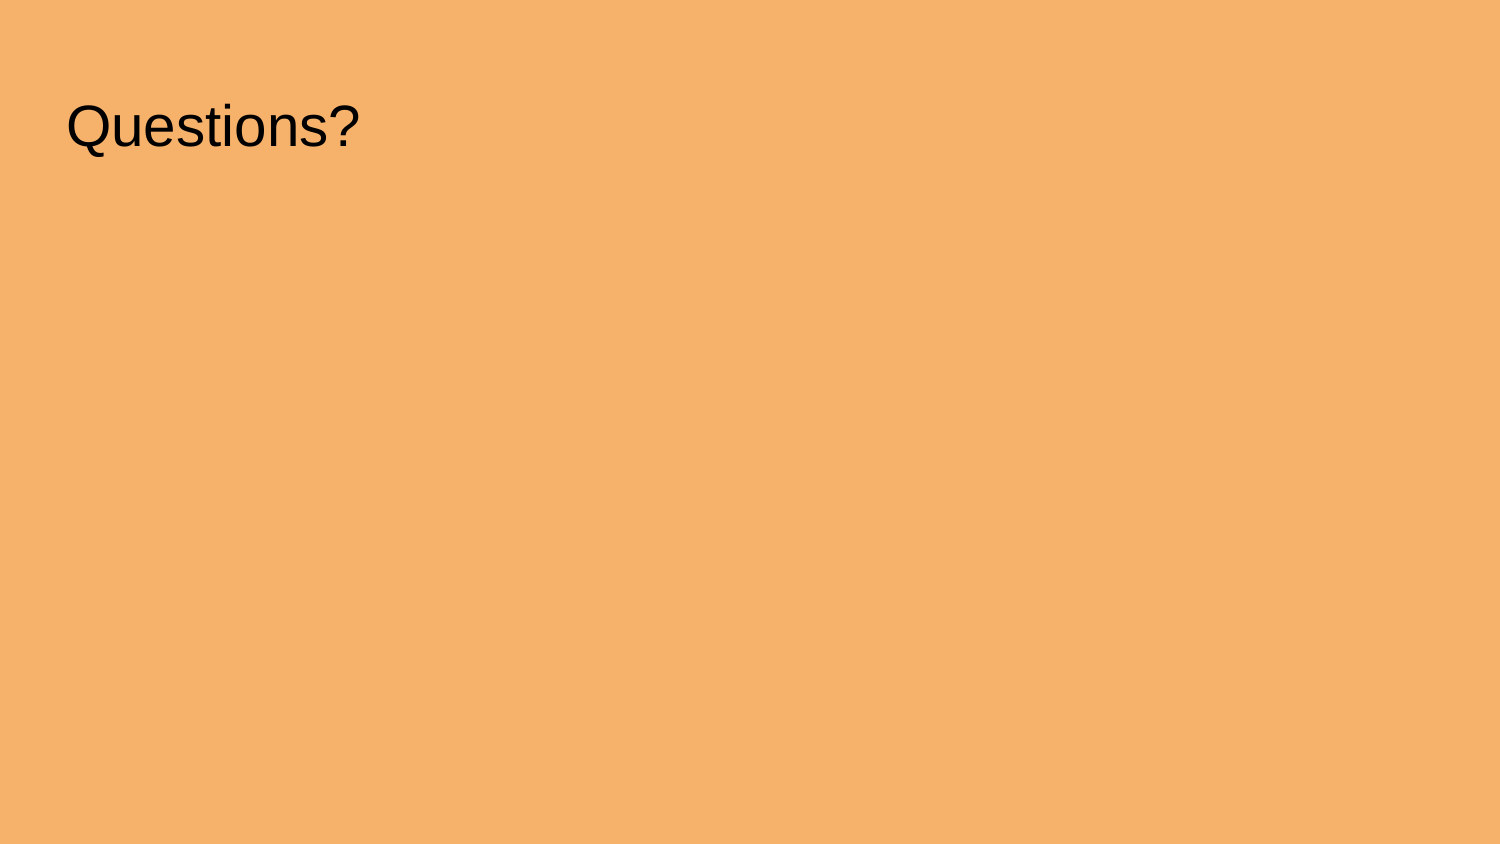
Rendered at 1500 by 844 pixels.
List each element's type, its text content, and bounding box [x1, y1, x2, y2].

title Questions? [51, 72, 1449, 167]
